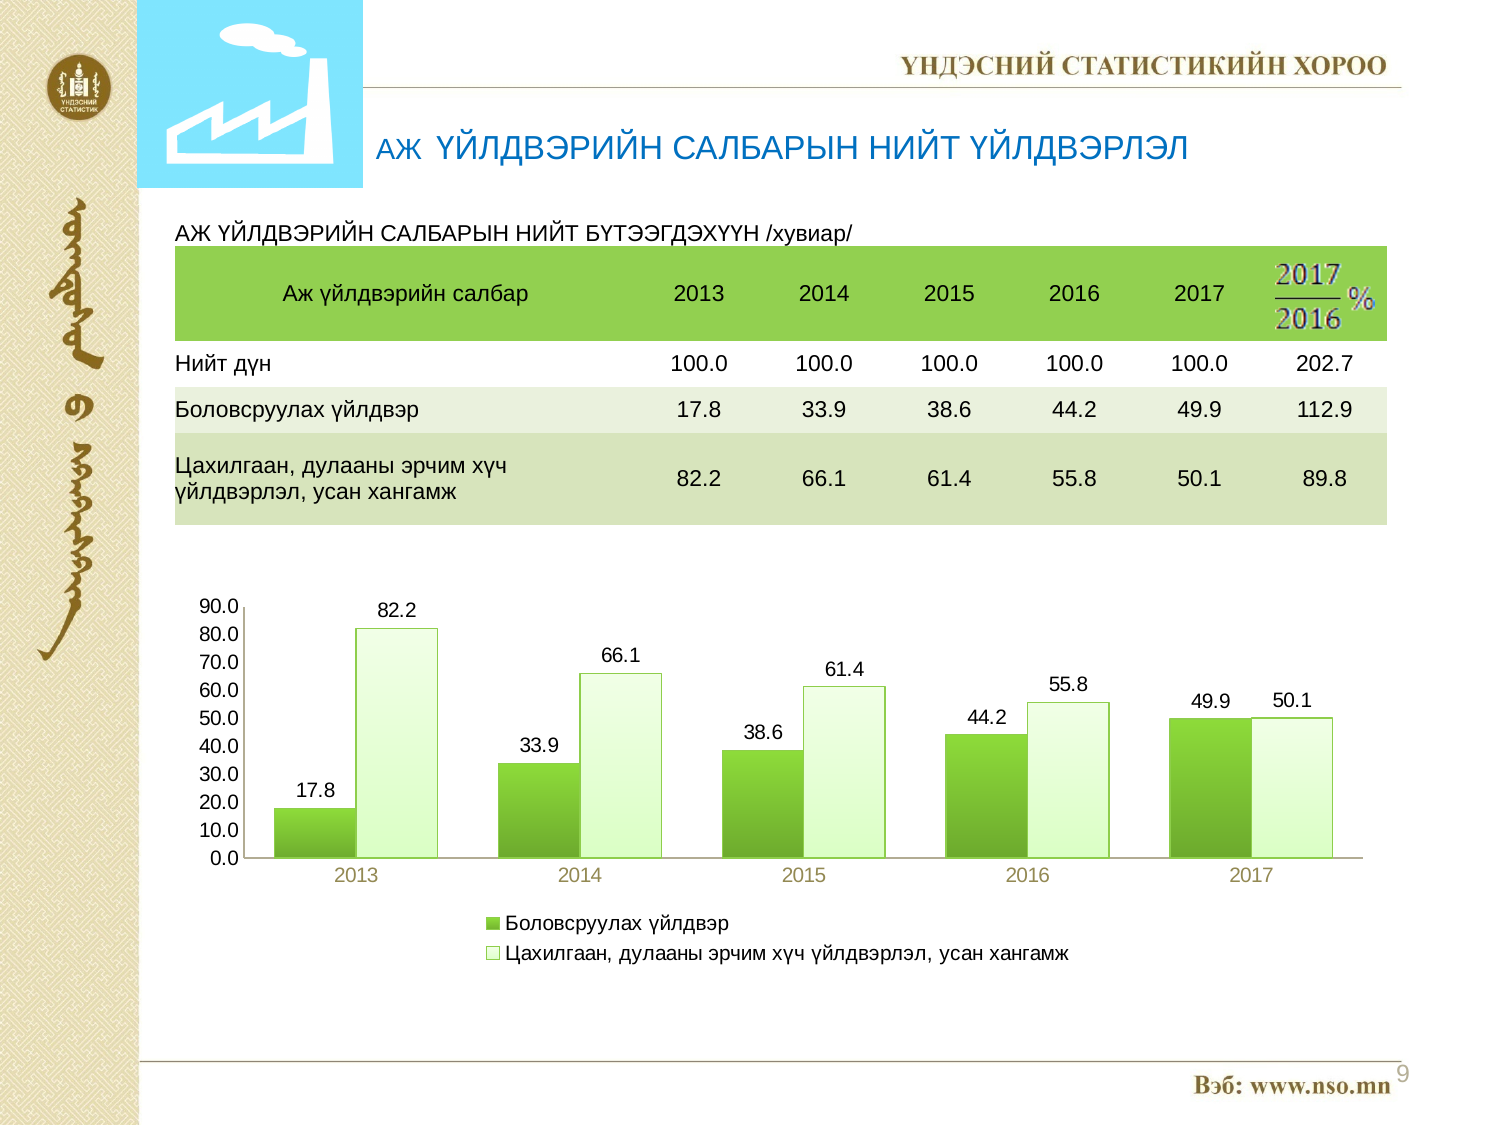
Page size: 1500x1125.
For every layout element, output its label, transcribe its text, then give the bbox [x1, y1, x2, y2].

table_cell Боловсруулах үйлдвэр [175, 387, 636, 433]
table_cell [1262, 246, 1387, 292]
table_cell 50.1 [1137, 433, 1262, 525]
table_cell 82.2 [636, 433, 762, 525]
table_cell [1262, 292, 1270, 341]
table_header АЖ ҮЙЛДВЭРИЙН САЛБАРЫН НИЙТ БҮТЭЭГДЭХҮҮН /хувиар/ [175, 200, 1387, 246]
table_cell Нийт дүн [175, 341, 636, 387]
table_cell 61.4 [887, 433, 1012, 525]
table_cell 100.0 [762, 341, 887, 387]
table_cell 2013 [636, 246, 762, 341]
table_cell 100.0 [887, 341, 1012, 387]
table_cell 66.1 [762, 433, 887, 525]
table_cell [1378, 292, 1387, 341]
table_cell 89.8 [1262, 433, 1387, 525]
slide_number 9 [1074, 1042, 1425, 1103]
table_cell Цахилгаан, дулааны эрчим хүч үйлдвэрлэл, усан хангамж [175, 433, 636, 525]
table_cell 112.9 [1262, 387, 1387, 433]
table_cell 100.0 [1012, 341, 1137, 387]
table_cell 2014 [762, 246, 887, 341]
table_cell 49.9 [1137, 387, 1262, 433]
table_cell 2017 [1137, 246, 1262, 341]
title АЖ ҮЙЛДВЭРИЙН САЛБАРЫН НИЙТ ҮЙЛДВЭРЛЭЛ [149, 74, 1426, 233]
picture [0, 0, 1500, 1125]
chart [174, 587, 1388, 972]
table_cell 44.2 [1012, 387, 1137, 433]
table_cell 100.0 [1137, 341, 1262, 387]
table_cell 2016 [1012, 246, 1137, 341]
table_cell 17.8 [636, 387, 762, 433]
table_cell 38.6 [887, 387, 1012, 433]
table_cell 100.0 [636, 341, 762, 387]
table_cell 33.9 [762, 387, 887, 433]
table_cell 55.8 [1012, 433, 1137, 525]
table_cell 202.7 [1262, 341, 1387, 387]
table_cell Аж үйлдвэрийн салбар [175, 246, 636, 341]
table_cell 2015 [887, 246, 1012, 341]
